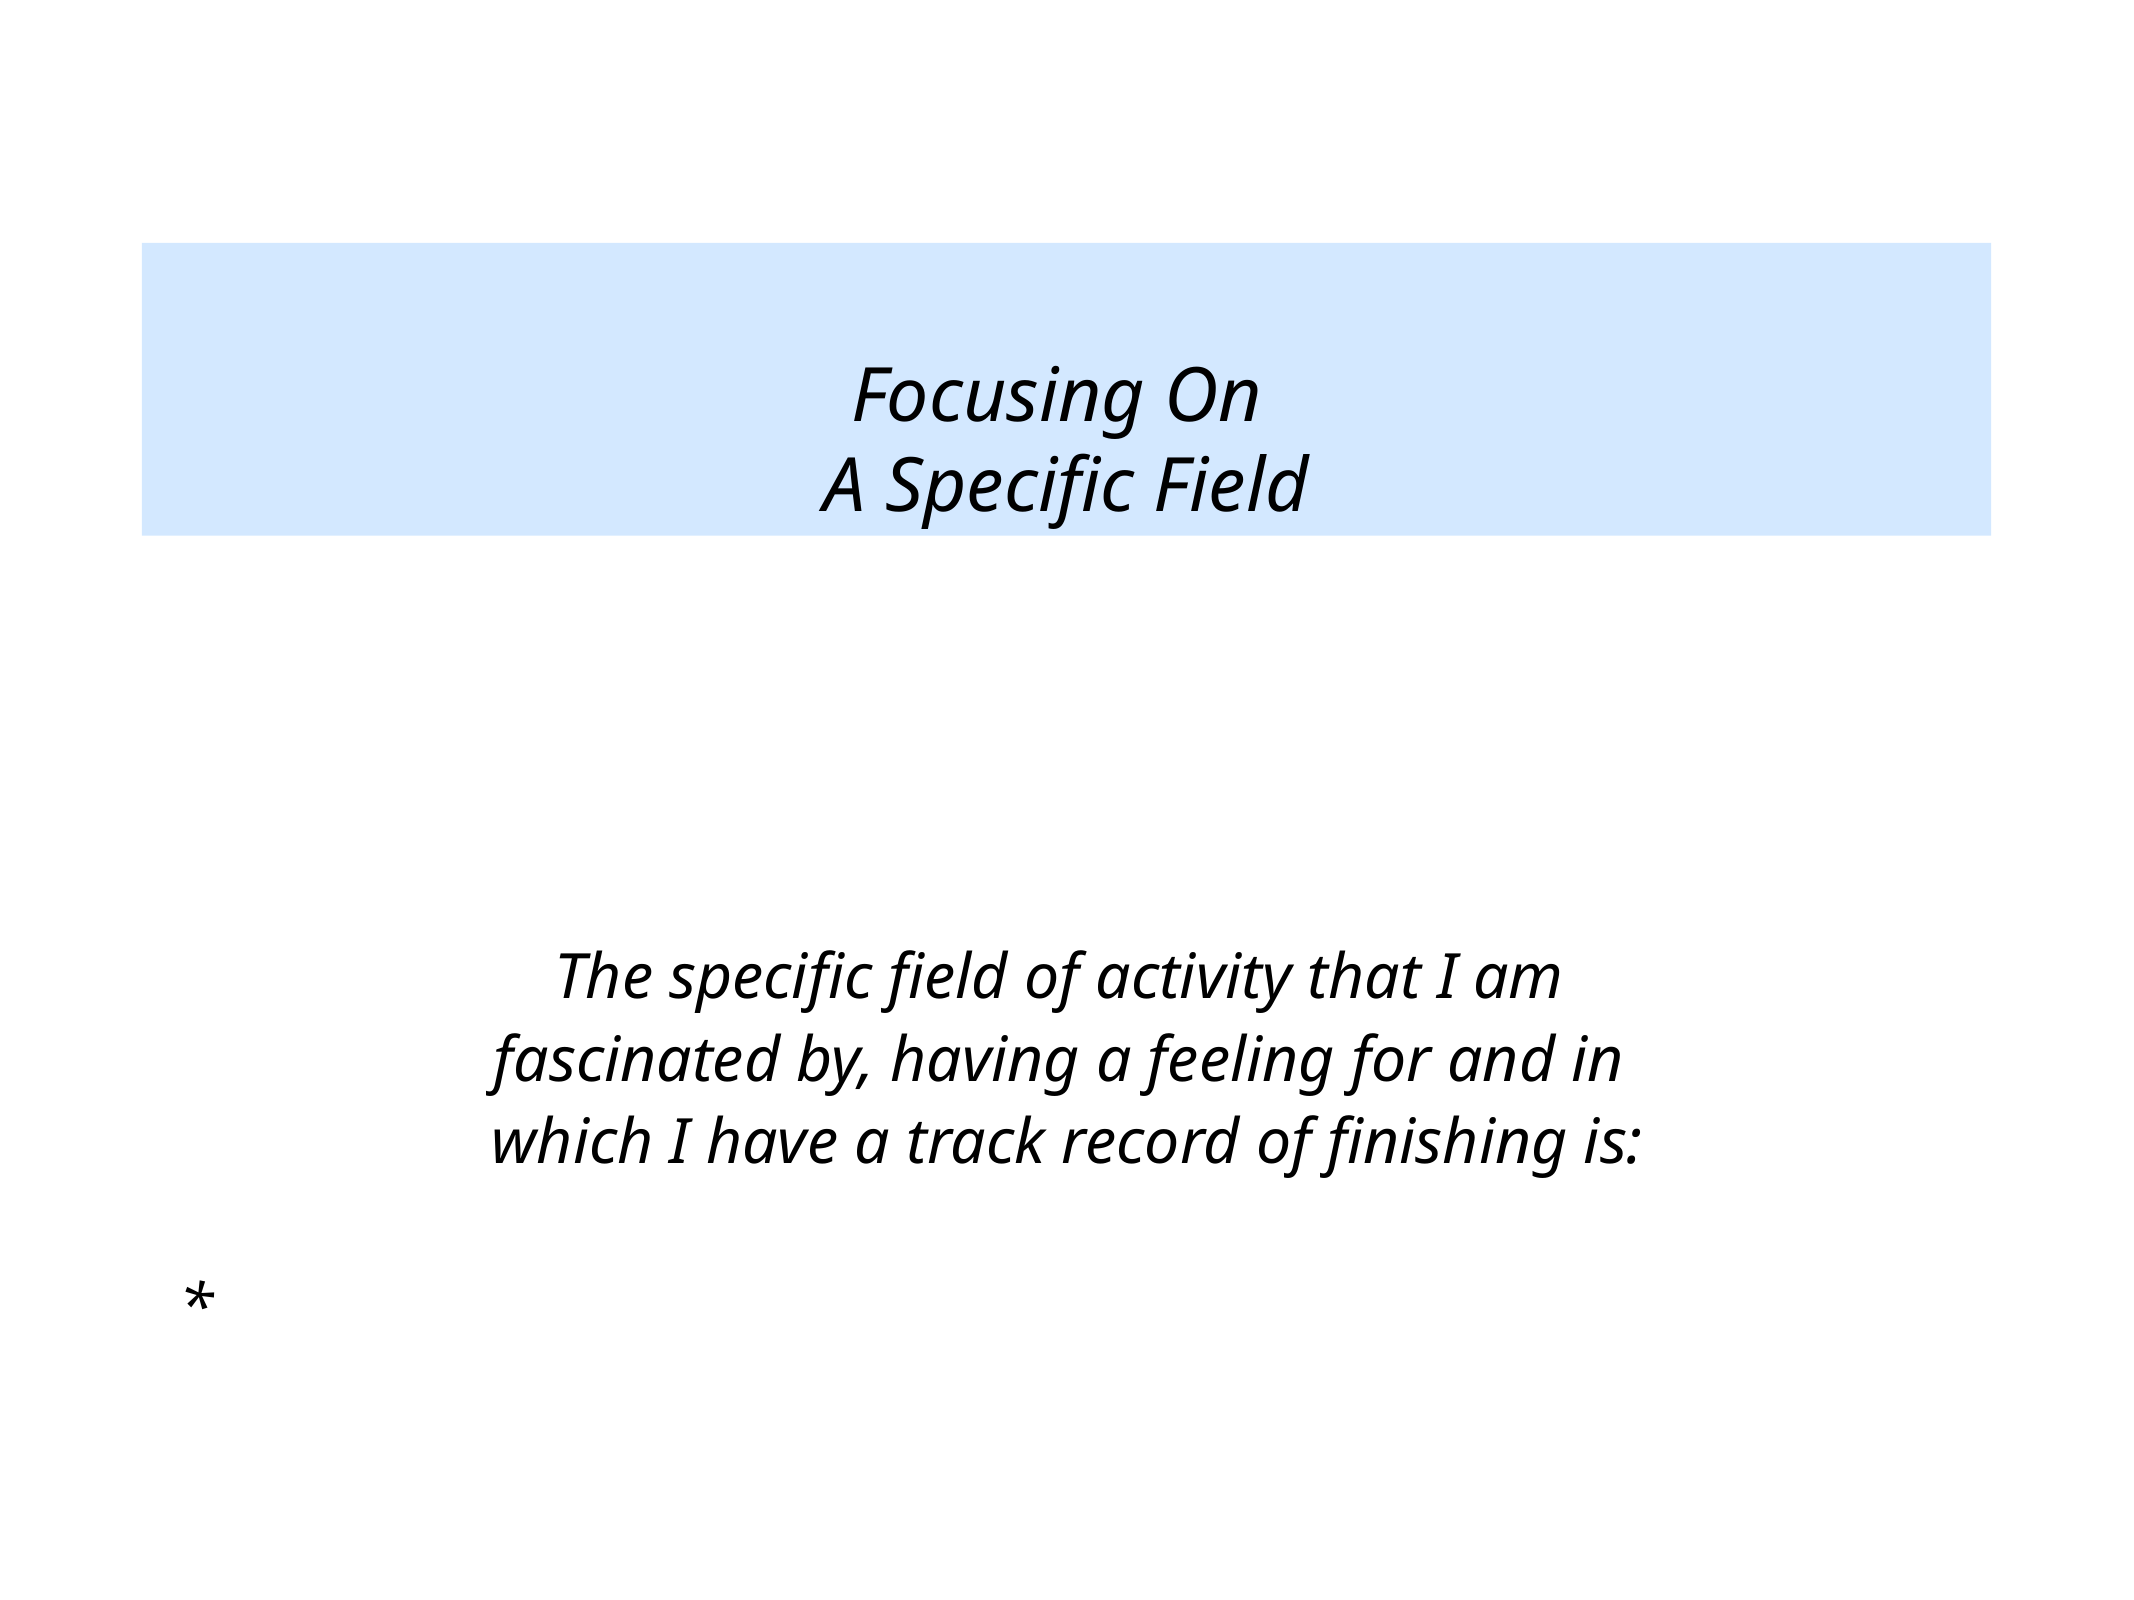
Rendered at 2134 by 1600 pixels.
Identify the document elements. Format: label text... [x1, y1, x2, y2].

text_box Focusing On A Specific Field [141, 242, 1992, 536]
text_box The specific field of activity that I am fascinated by, having a feeling for and in which I have a track record of finishing is: * [170, 919, 1966, 1350]
